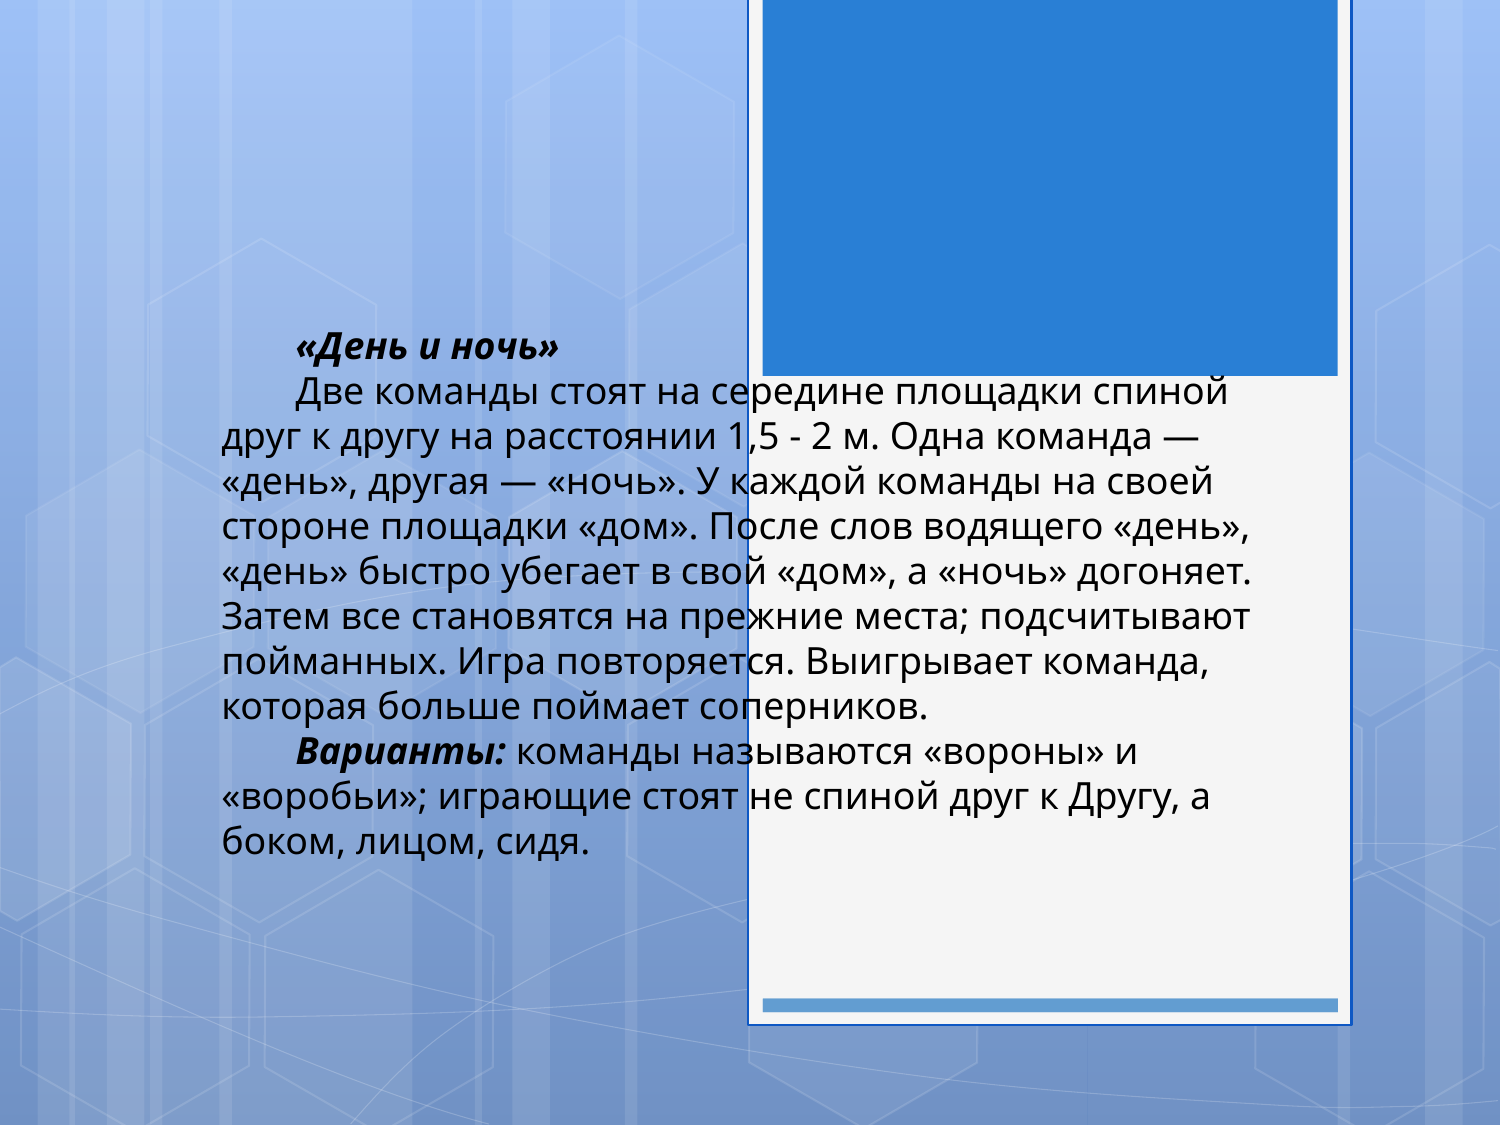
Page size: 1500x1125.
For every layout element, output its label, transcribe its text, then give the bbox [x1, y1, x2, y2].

text_box «День и ночь» Две команды стоят на середине площадки спиной друг к другу на расстоянии 1,5 - 2 м. Одна команда — «день», другая — «ночь». У каждой команды на своей стороне площадки «дом». После слов водящего «день», «день» быстро убегает в свой «дом», а «ночь» догоняет. Затем все становятся на прежние места; подсчитывают пойманных. Игра повторяется. Выигрывает команда, которая больше поймает соперников. Варианты: команды называются «вороны» и «воробьи»; играющие стоят не спиной друг к Другу, а боком, лицом, сидя. [206, 314, 1294, 870]
